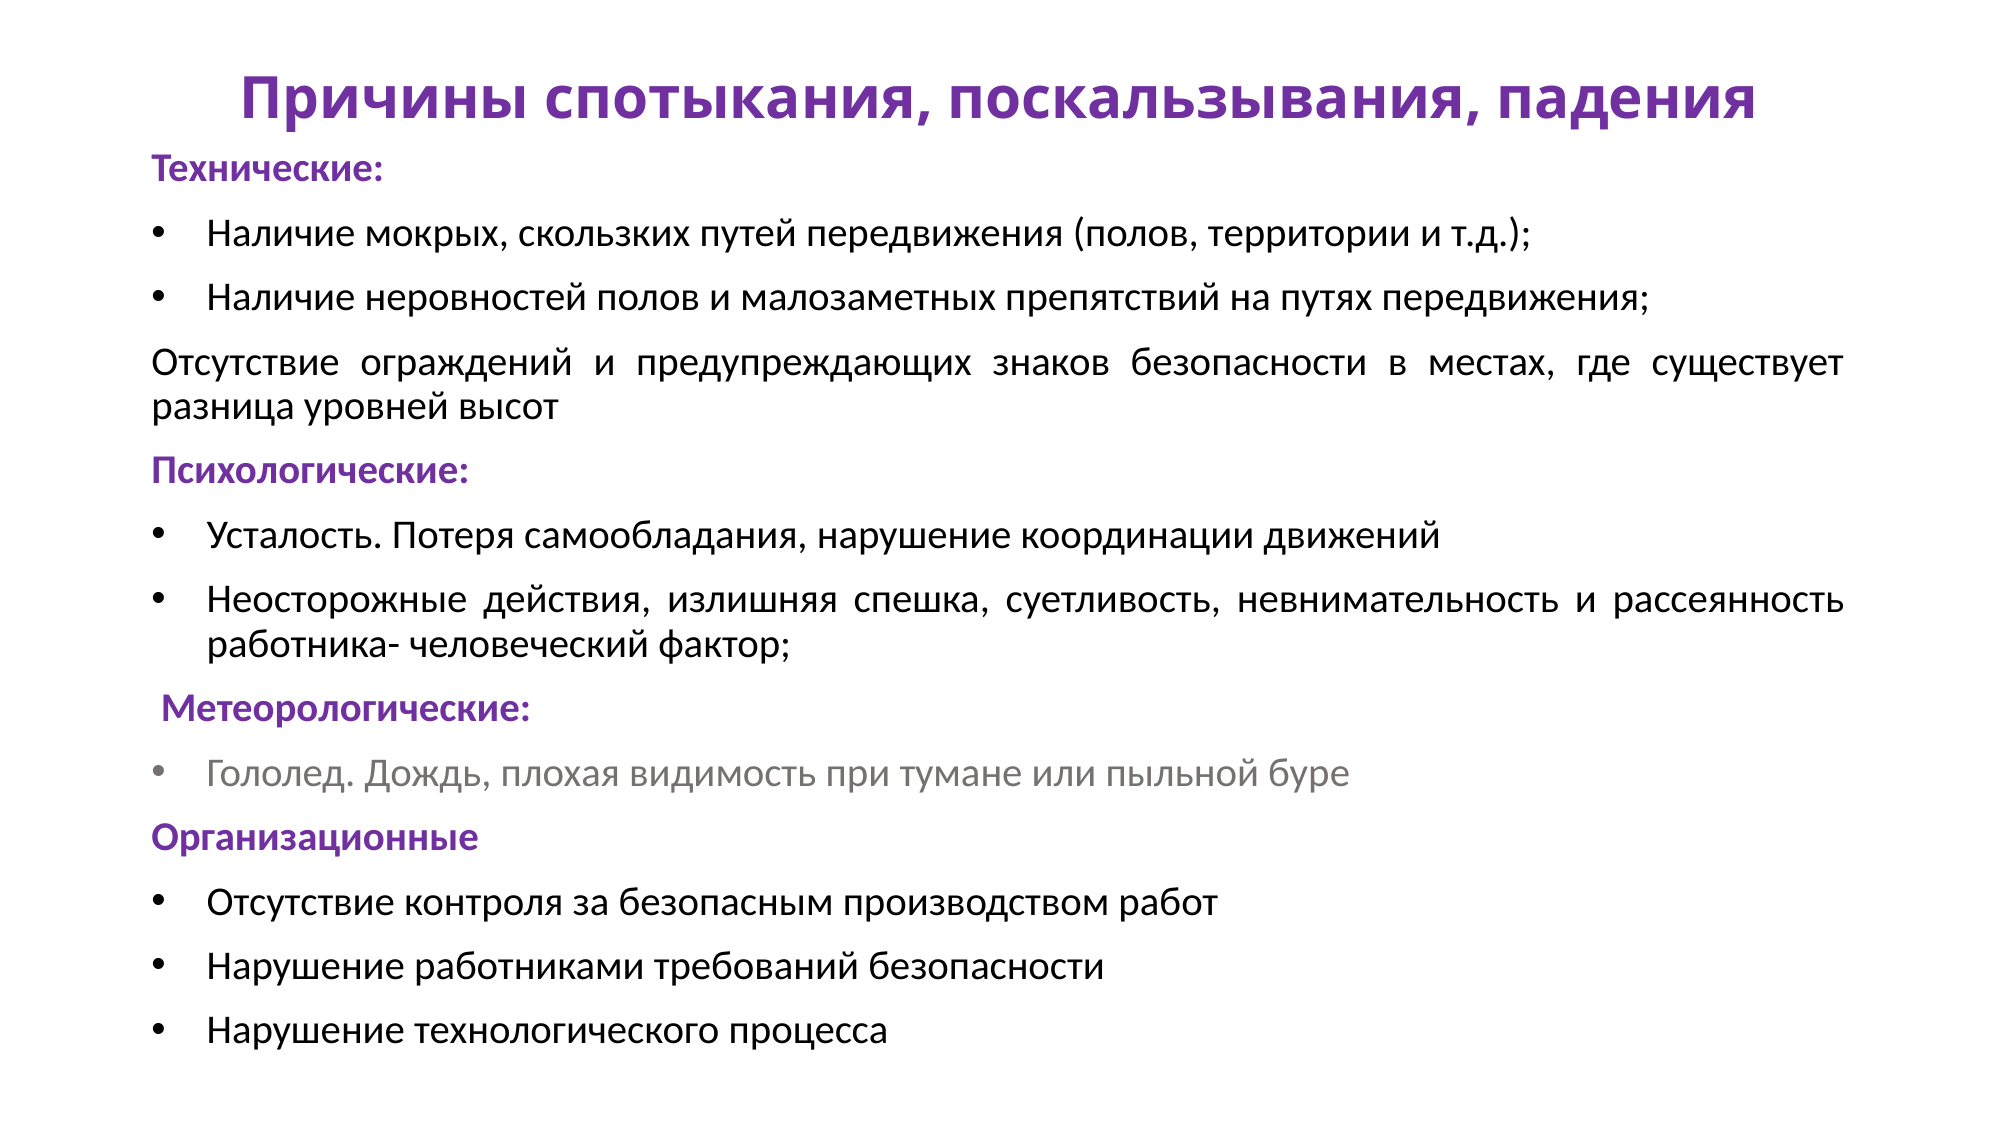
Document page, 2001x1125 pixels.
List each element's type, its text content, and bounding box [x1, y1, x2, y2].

title Причины спотыкания, поскальзывания, падения [136, 72, 1862, 139]
list Технические: Наличие мокрых, скользких путей передвижения (полов, территории и т.д.); Наличие неровностей полов и малозаметных препятствий на путях передвижения; Отсутствие ограждений и предупреждающих знаков безопасности в местах, где существует разница уровней высот Психологические: Усталость. Потеря самообладания, нарушение координации движений Неосторожные действия, излишняя спешка, суетливость, невнимательность и рассеянность работника- человеческий фактор; Метеорологические: Гололед. Дождь, плохая видимость при тумане или пыльной буре Организационные Отсутствие контроля за безопасным производством работ Нарушение работниками требований безопасности Нарушение технологического процесса [136, 139, 1862, 1070]
